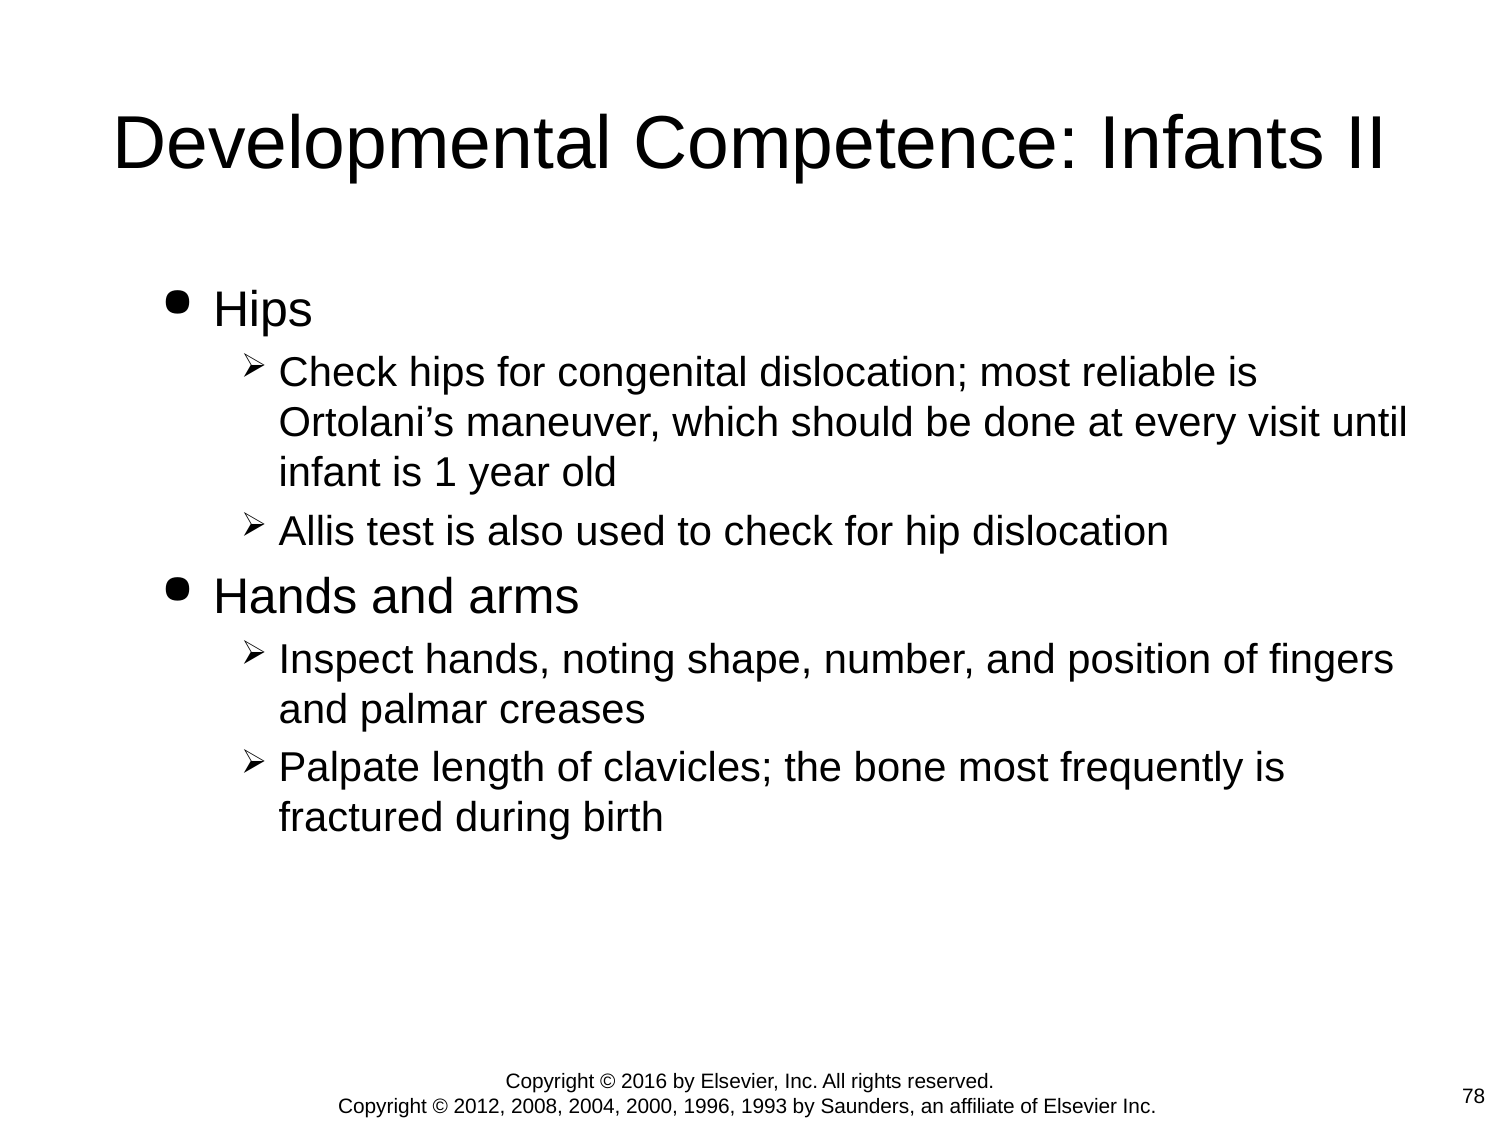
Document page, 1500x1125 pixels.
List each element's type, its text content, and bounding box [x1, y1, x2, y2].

slide_number 78 [1149, 1065, 1500, 1125]
footer Copyright © 2016 by Elsevier, Inc. All rights reserved. Copyright © 2012, 2008, 2004, 2000, 1996, 1993 by Saunders, an affiliate of Elsevier Inc. [162, 1059, 1338, 1123]
title Developmental Competence: Infants II [75, 45, 1425, 233]
list Hips Check hips for congenital dislocation; most reliable is Ortolani’s maneuver, which should be done at every visit until infant is 1 year old Allis test is also used to check for hip dislocation Hands and arms Inspect hands, noting shape, number, and position of fingers and palmar creases Palpate length of clavicles; the bone most frequently is fractured during birth [76, 269, 1427, 1000]
